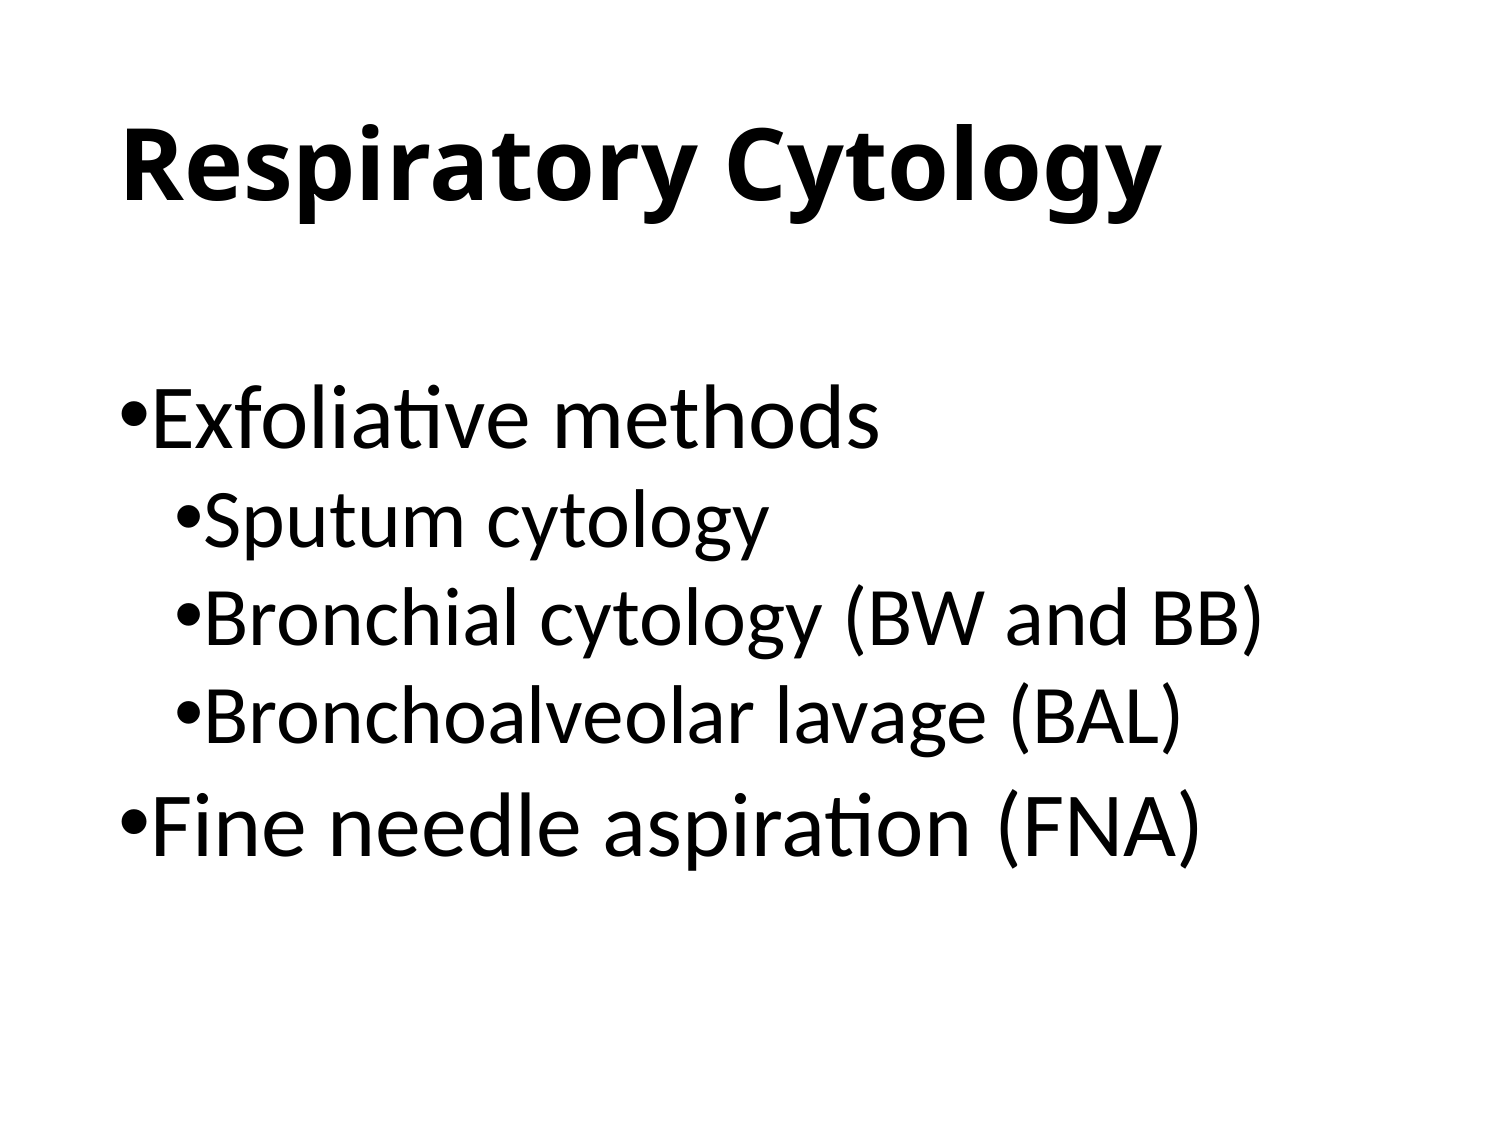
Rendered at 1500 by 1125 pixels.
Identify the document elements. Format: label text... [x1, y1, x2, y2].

title Respiratory Cytology [103, 59, 1397, 278]
list Exfoliative methods Sputum cytology Bronchial cytology (BW and BB) Bronchoalveolar lavage (BAL) Fine needle aspiration (FNA) [103, 361, 1397, 944]
